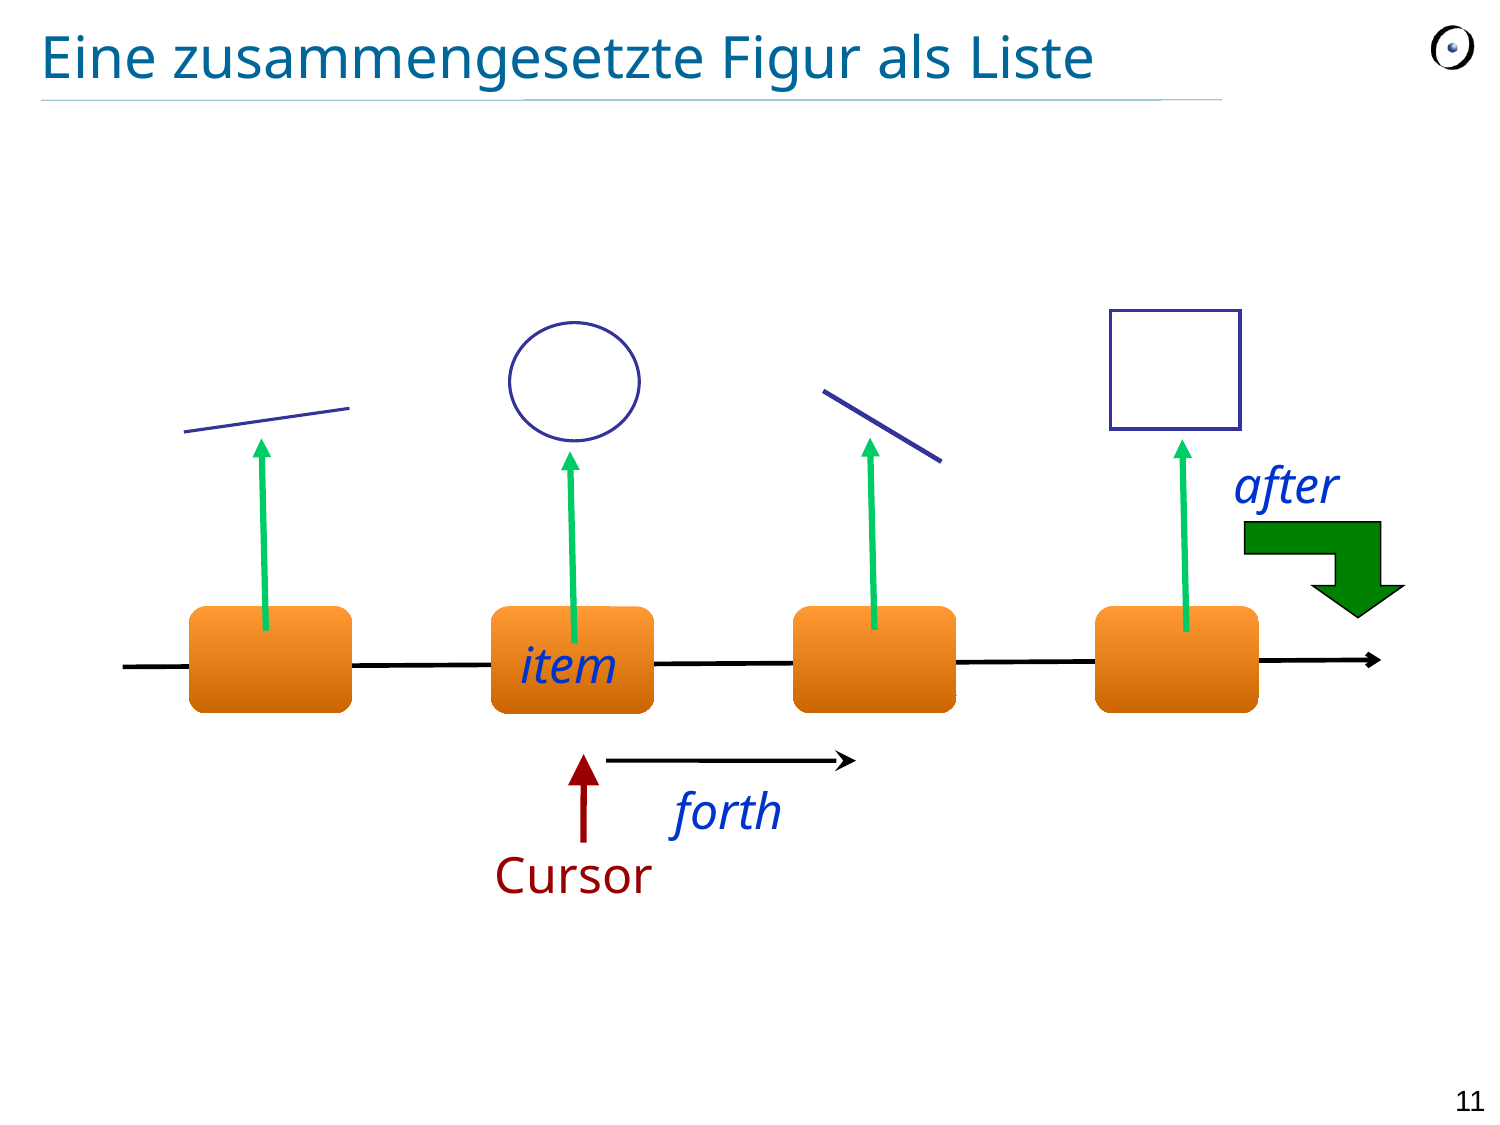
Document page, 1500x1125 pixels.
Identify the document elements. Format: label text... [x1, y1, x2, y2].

text_box [509, 322, 640, 441]
text_box [864, 437, 877, 630]
text_box [1260, 652, 1382, 668]
text_box after [1197, 445, 1376, 521]
text_box [573, 754, 594, 836]
text_box [564, 451, 577, 625]
text_box item [500, 625, 639, 701]
text_box [835, 750, 856, 772]
text_box [1244, 521, 1404, 618]
title Eine zusammengesetzte Figur als Liste [40, 18, 1344, 91]
text_box Cursor [447, 836, 700, 912]
text_box [792, 605, 957, 714]
text_box [490, 606, 655, 714]
text_box [1095, 605, 1260, 714]
text_box forth [618, 772, 840, 848]
picture [1429, 20, 1476, 72]
text_box [188, 605, 353, 714]
text_box [1110, 310, 1240, 430]
text_box [1176, 439, 1189, 632]
text_box [255, 438, 268, 631]
